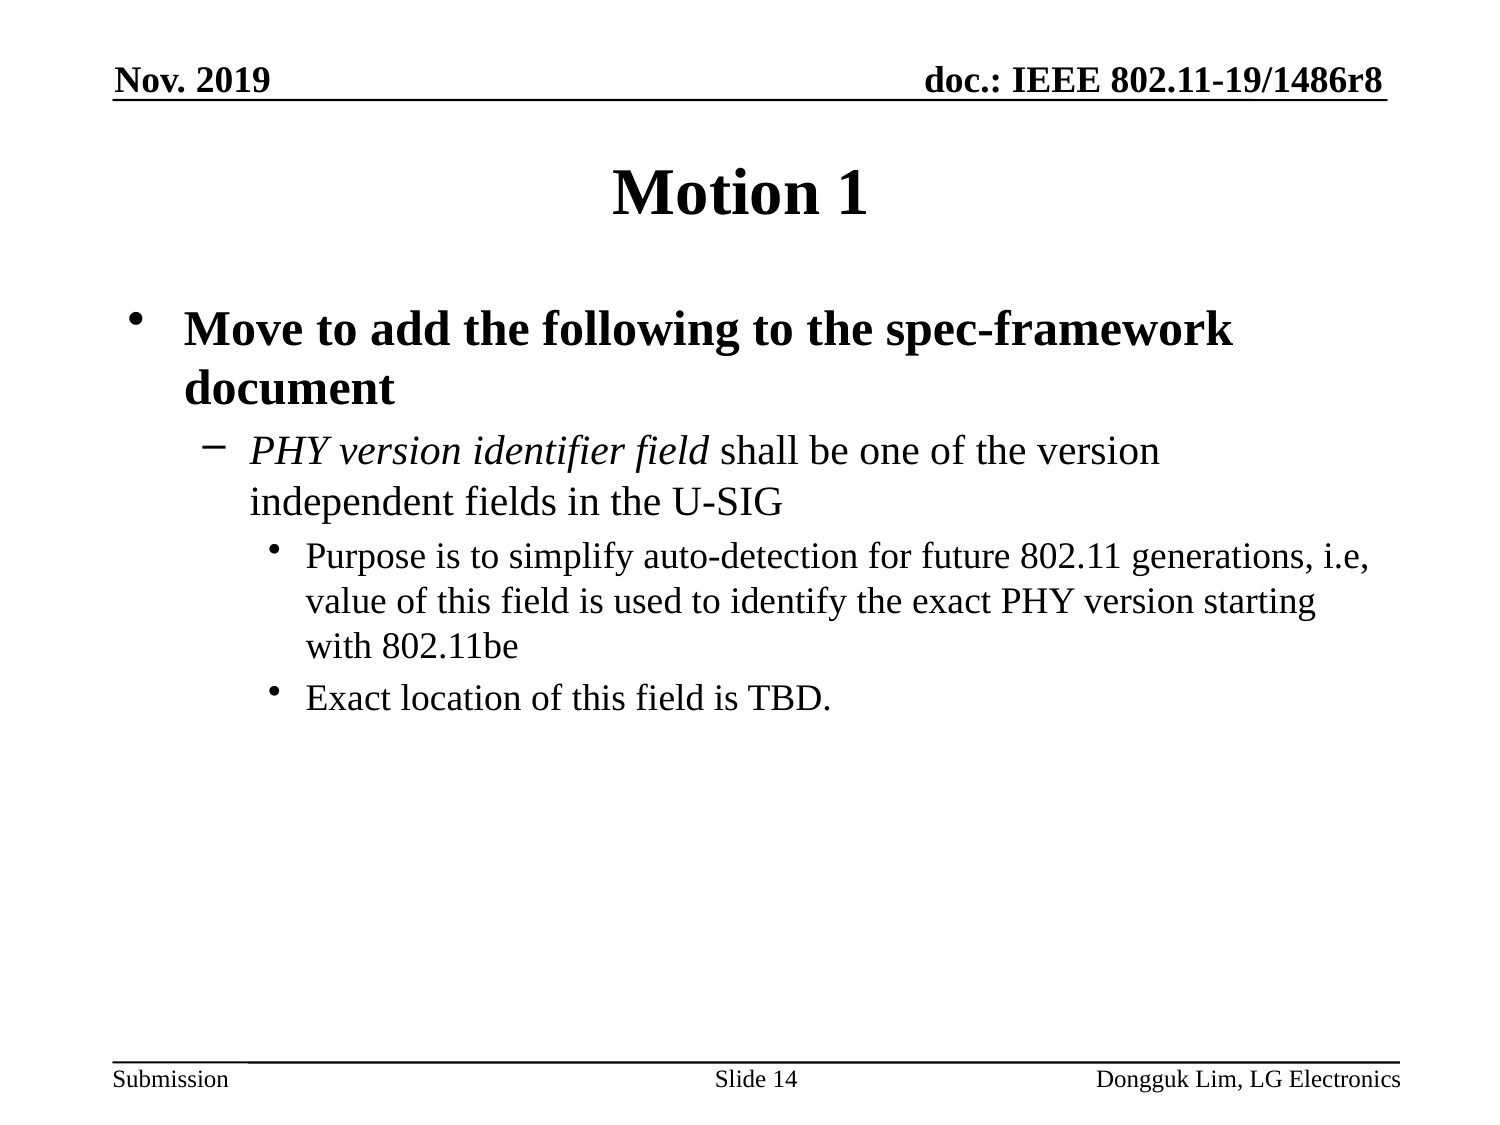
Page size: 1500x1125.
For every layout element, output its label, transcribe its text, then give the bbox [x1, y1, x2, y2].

footer Dongguk Lim, LG Electronics [1092, 1061, 1402, 1093]
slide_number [114, 54, 273, 101]
slide_number Slide 14 [712, 1061, 800, 1093]
list Move to add the following to the spec-framework document PHY version identifier field shall be one of the version independent fields in the U-SIG Purpose is to simplify auto-detection for future 802.11 generations, i.e, value of this field is used to identify the exact PHY version starting with 802.11be Exact location of this field is TBD. [112, 287, 1388, 1000]
title Motion 1 [112, 112, 1388, 263]
